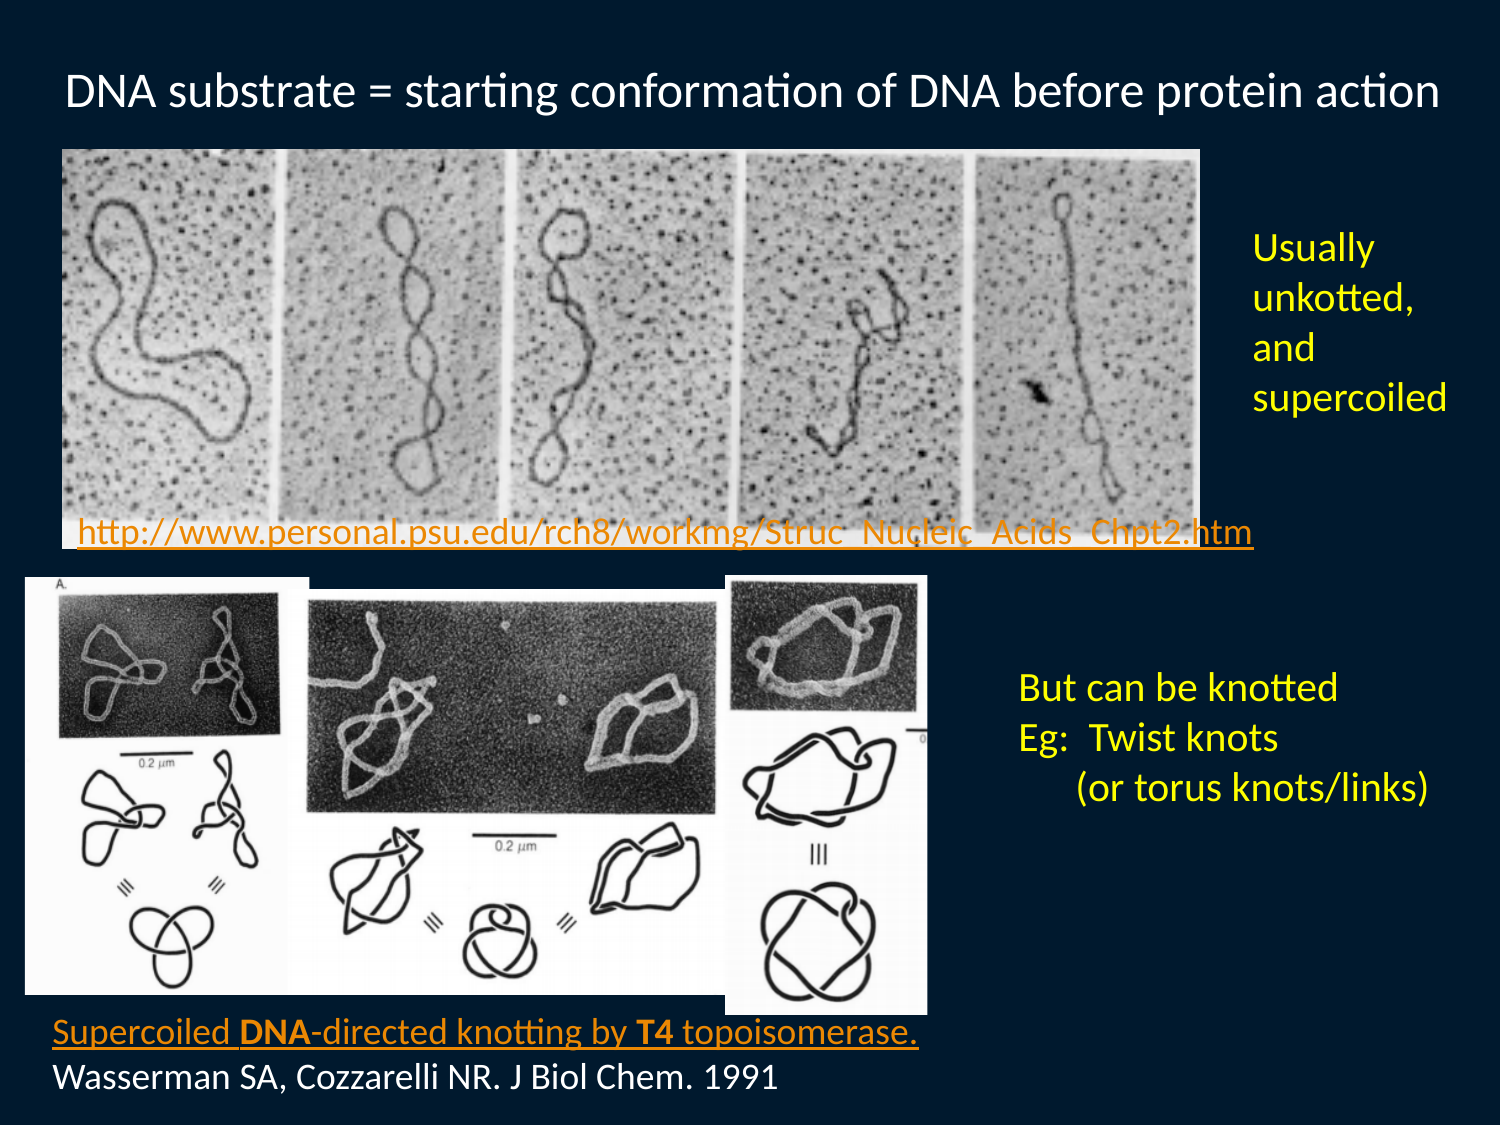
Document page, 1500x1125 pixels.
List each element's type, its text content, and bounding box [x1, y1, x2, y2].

text_box Usually unkotted, and supercoiled [1237, 212, 1475, 428]
picture [62, 149, 1201, 549]
text_box Supercoiled DNA-directed knotting by T4 topoisomerase. Wasserman SA, Cozzarelli NR. J Biol Chem. 1991 [37, 999, 963, 1105]
text_box But can be knotted Eg: Twist knots (or torus knots/links) [932, 652, 1463, 817]
text_box DNA substrate = starting conformation of DNA before protein action [49, 49, 1488, 125]
text_box http://www.personal.psu.edu/rch8/workmg/Struc_Nucleic_Acids_Chpt2.htm [62, 499, 1463, 560]
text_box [24, 574, 928, 1016]
